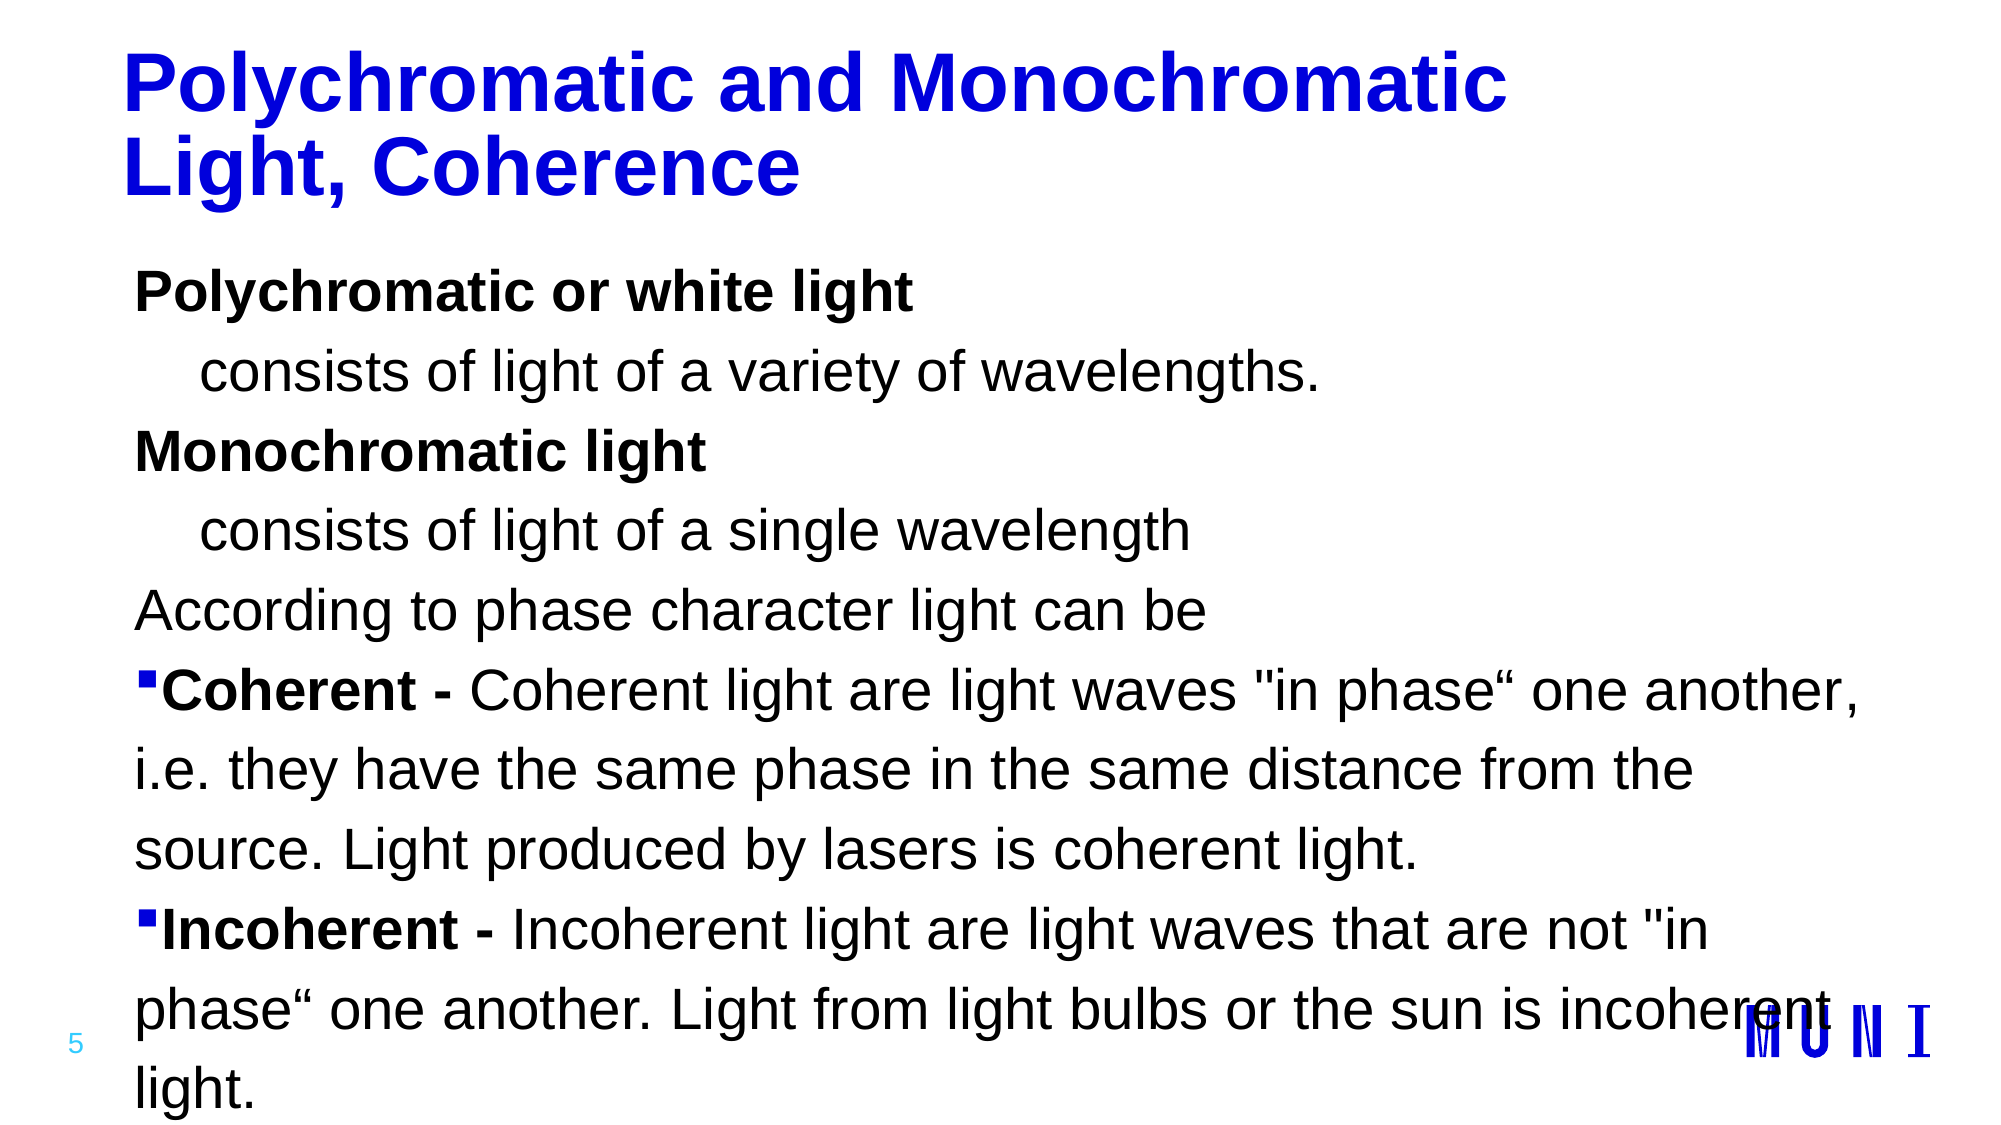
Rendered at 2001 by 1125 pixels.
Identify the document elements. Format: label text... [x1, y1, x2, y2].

title Polychromatic and Monochromatic Light, Coherence [122, 45, 1675, 208]
slide_number 5 [67, 1021, 110, 1063]
list Polychromatic or white light consists of light of a variety of wavelengths. Monochromatic light consists of light of a single wavelength According to phase character light can be Coherent - Coherent light are light waves "in phase“ one another, i.e. they have the same phase in the same distance from the source. Light produced by lasers is coherent light. Incoherent - Incoherent light are light waves that are not "in phase“ one another. Light from light bulbs or the sun is incoherent light. [134, 243, 1888, 1094]
